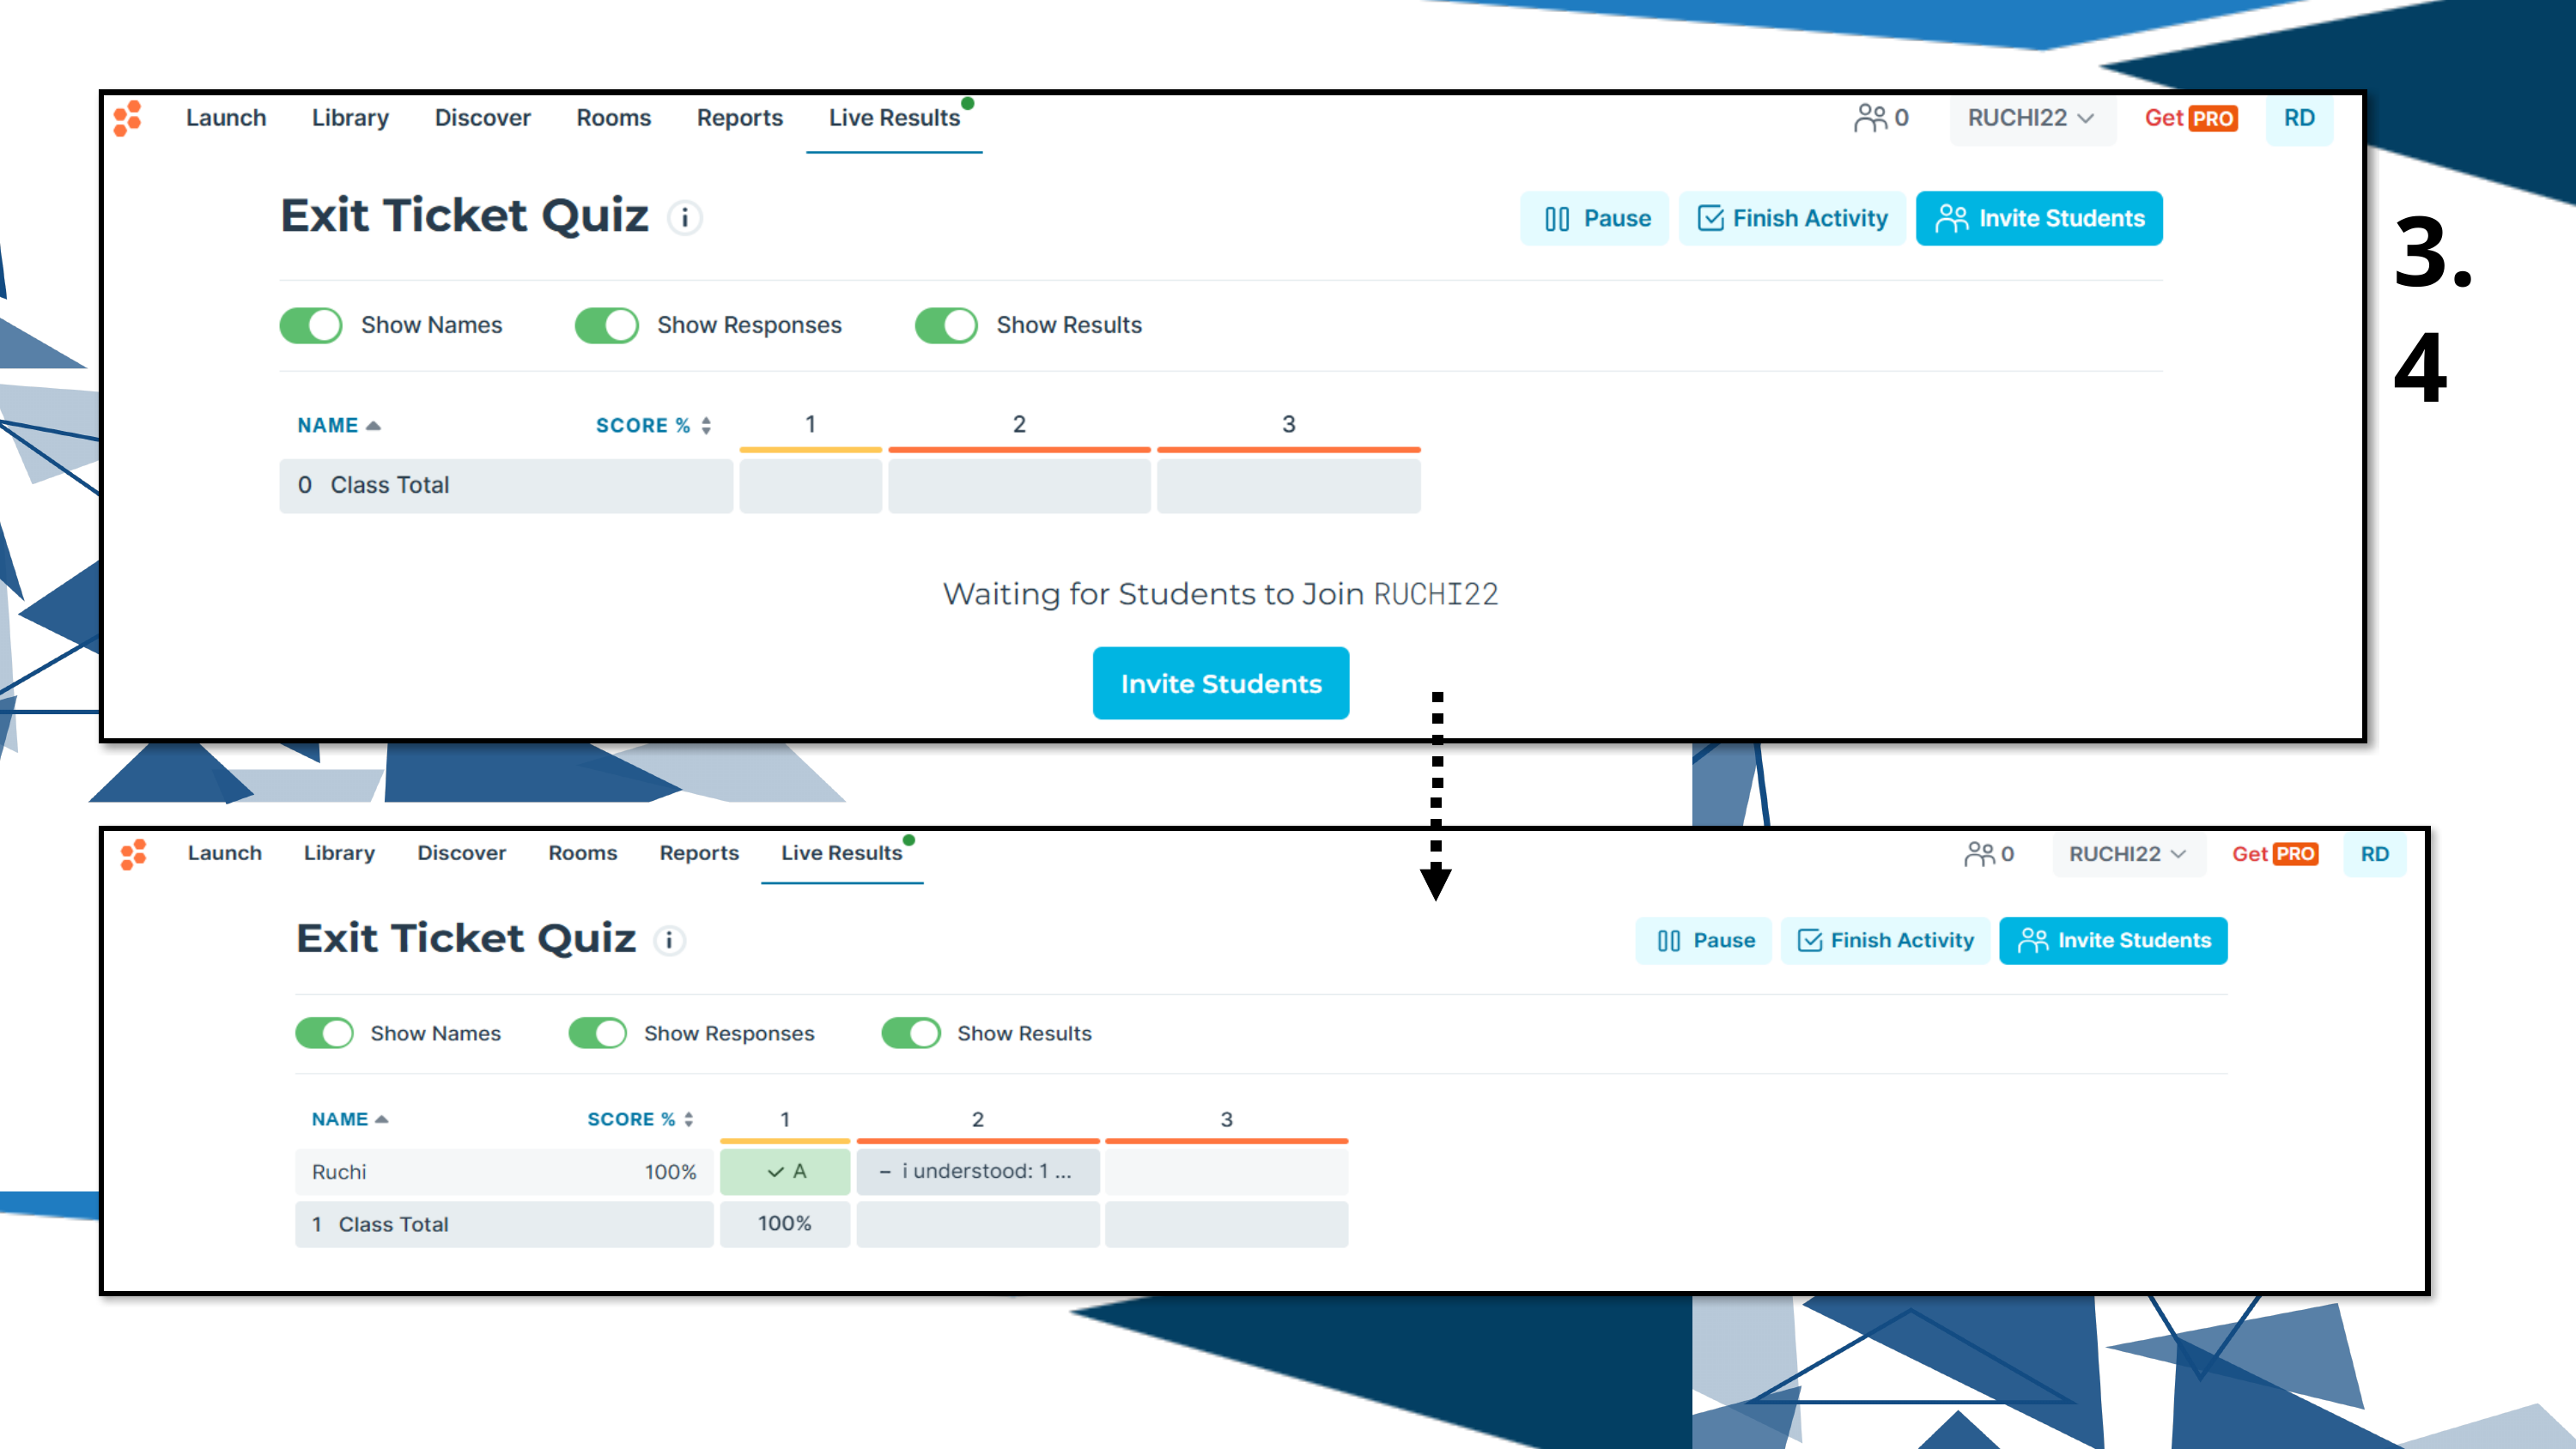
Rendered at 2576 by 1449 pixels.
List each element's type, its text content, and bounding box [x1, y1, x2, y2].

text_box 3.4 [2381, 184, 2523, 428]
text_box [0, 1191, 1692, 1449]
text_box [1692, 669, 2576, 1449]
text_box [1331, 795, 1542, 798]
text_box [0, 0, 847, 804]
text_box [847, 0, 2576, 249]
picture [103, 94, 2363, 739]
picture [103, 831, 2426, 1292]
